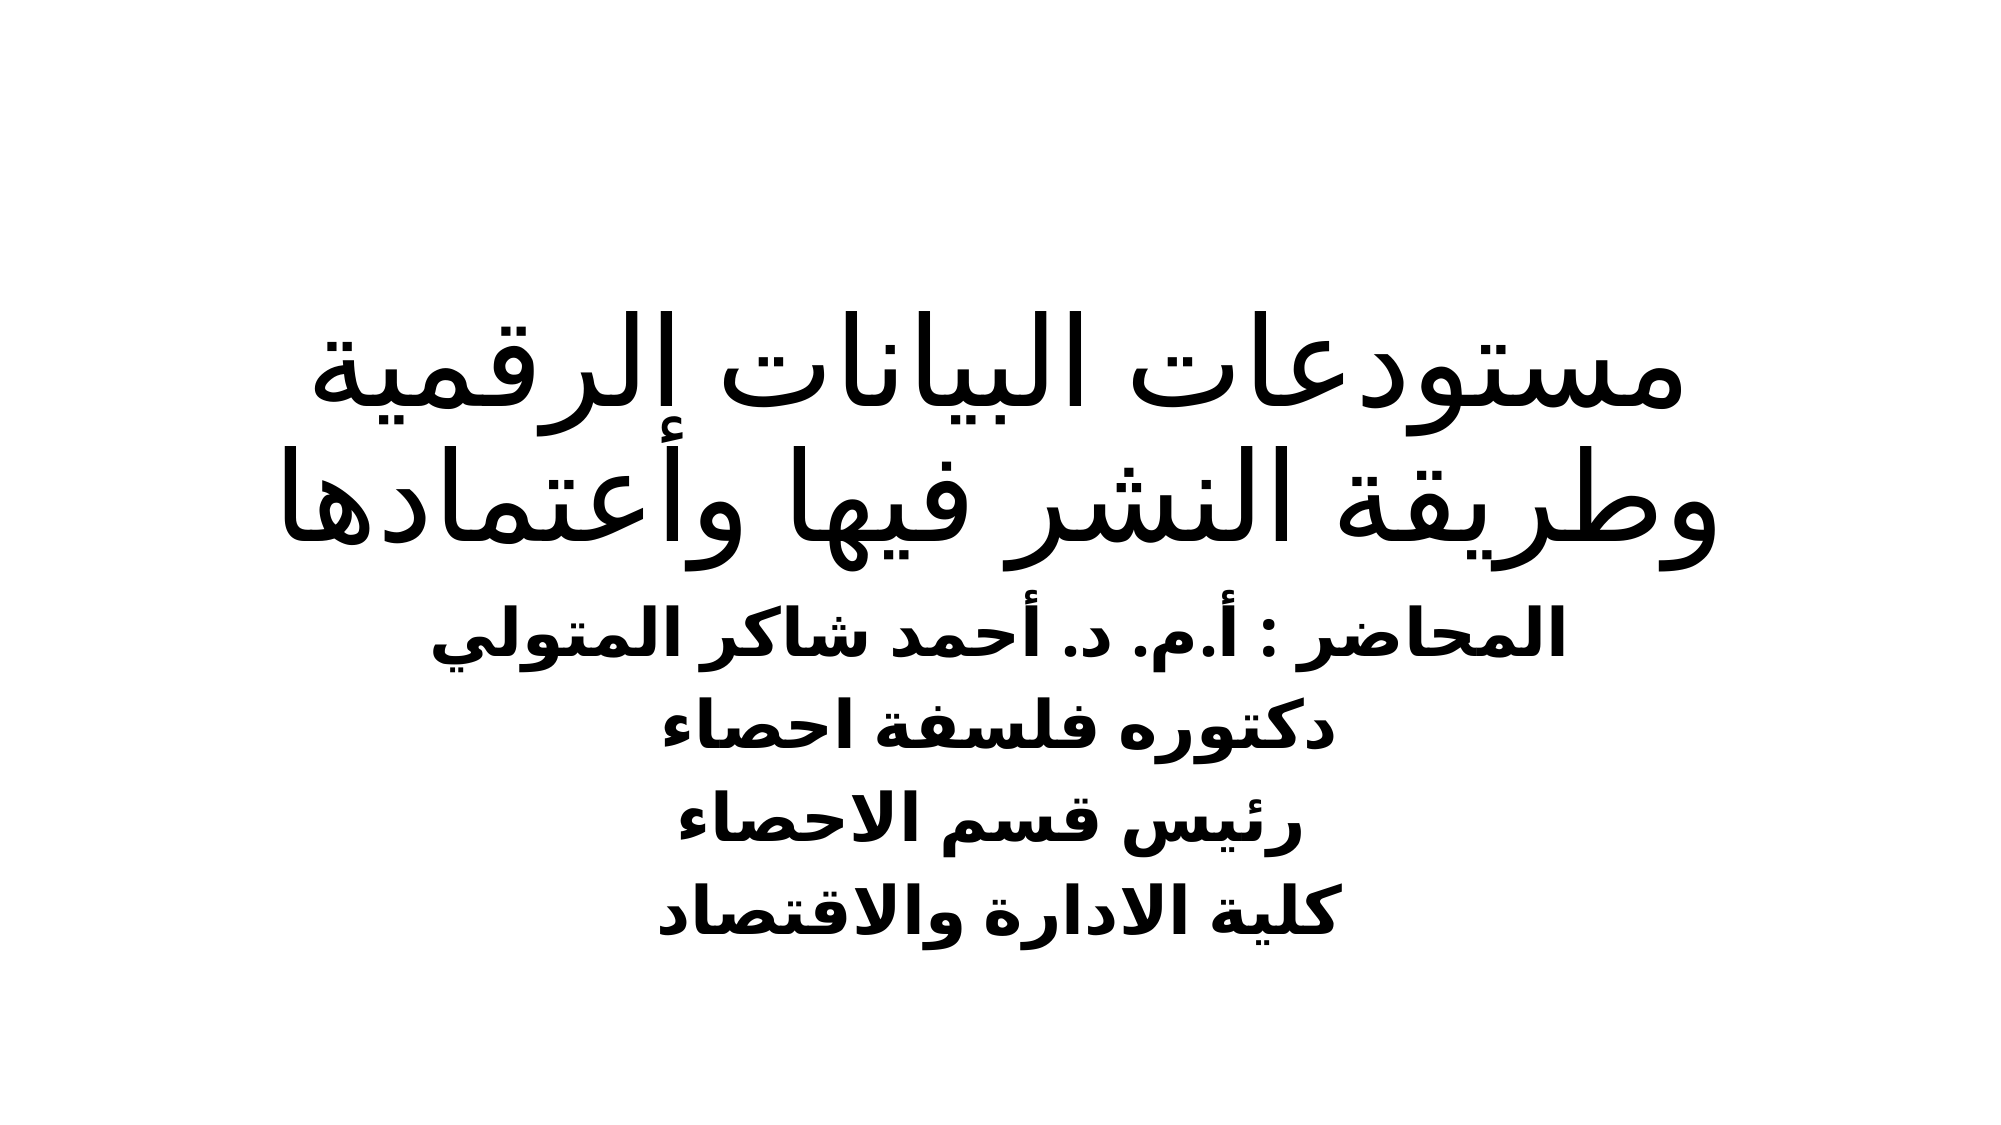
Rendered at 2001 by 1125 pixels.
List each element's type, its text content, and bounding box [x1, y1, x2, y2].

title مستودعات البيانات الرقمية وطريقة النشر فيها وأعتمادها [249, 184, 1750, 576]
subtitle المحاضر : أ.م. د. أحمد شاكر المتولي دكتوره فلسفة احصاء رئيس قسم الاحصاء كلية الادارة والاقتصاد [249, 590, 1750, 1047]
